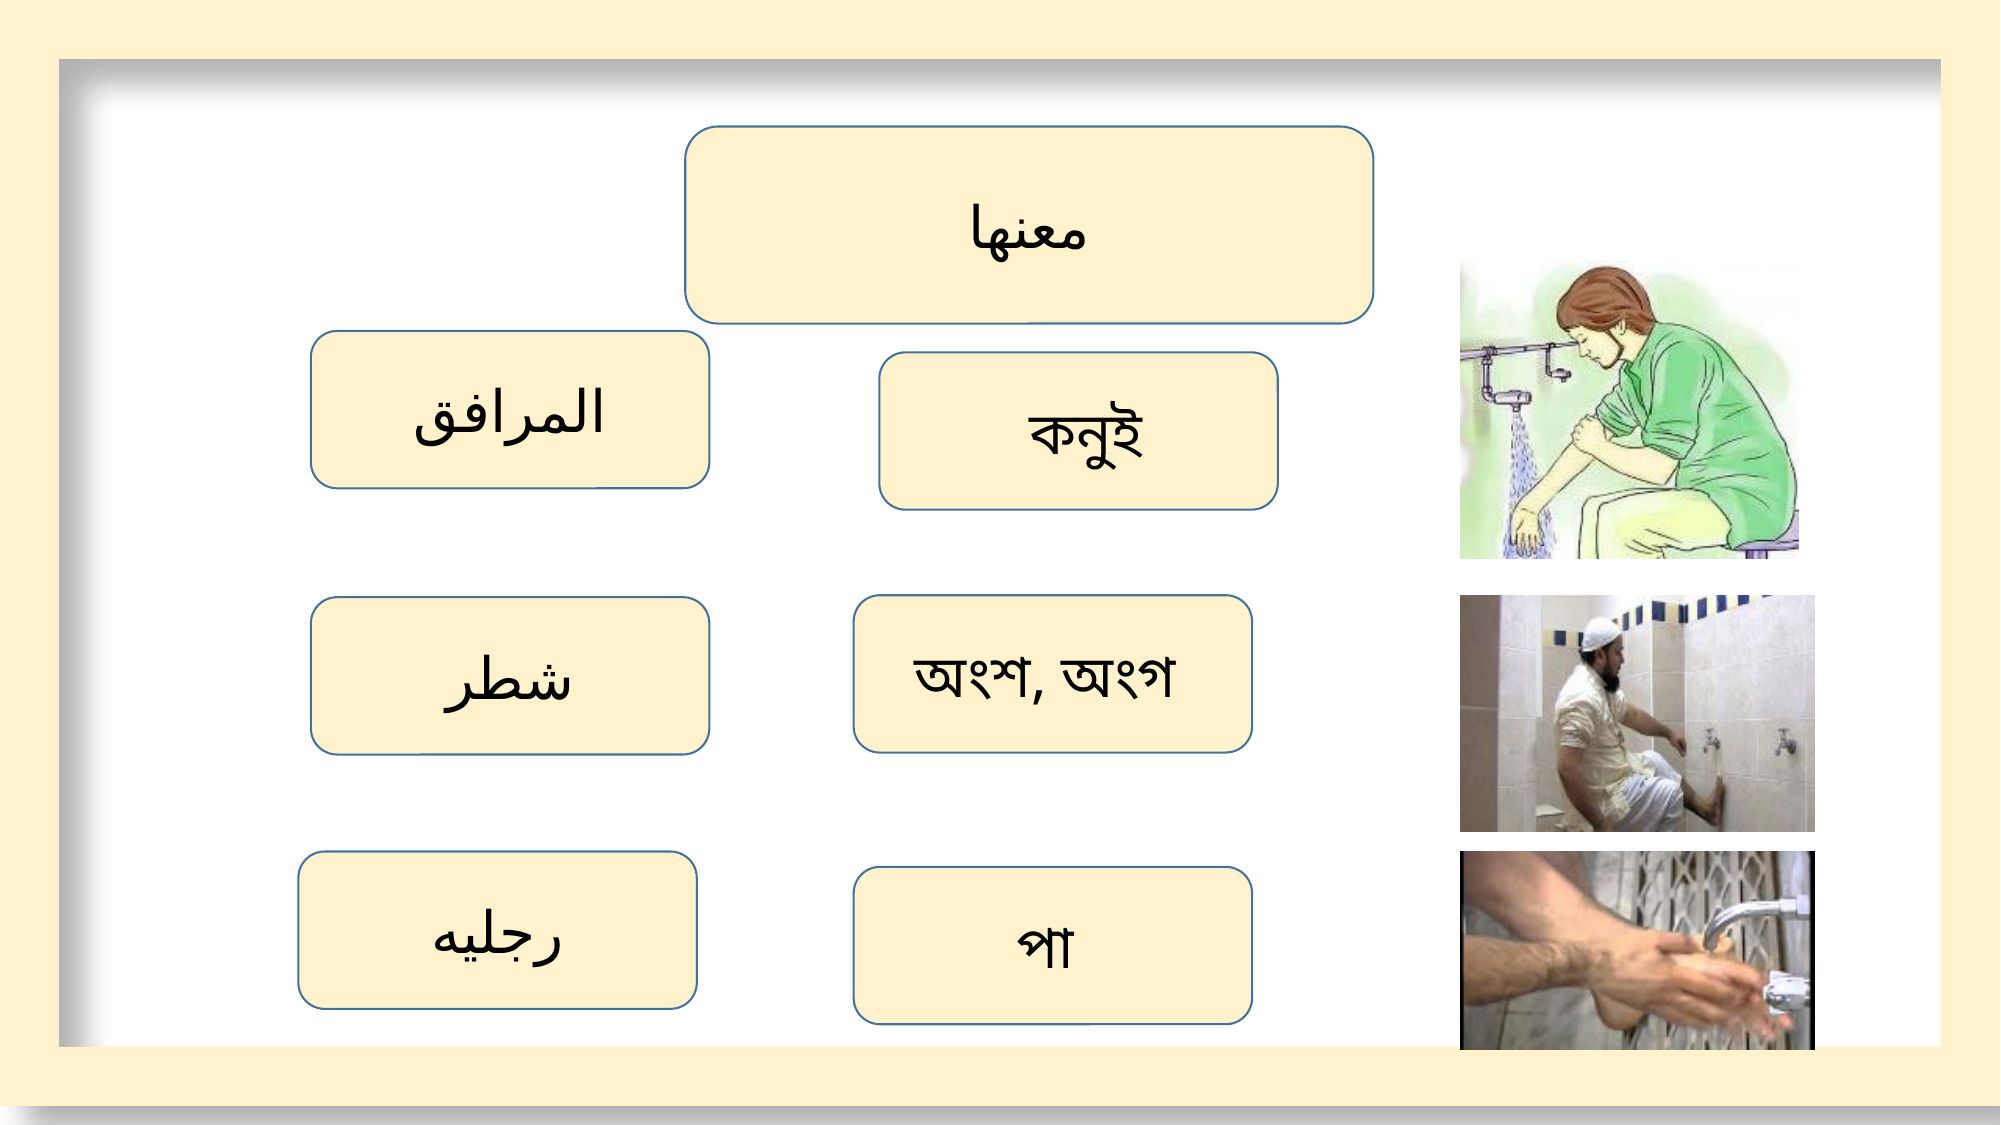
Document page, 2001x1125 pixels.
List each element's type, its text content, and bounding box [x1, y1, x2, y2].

text_box কনুই [878, 351, 1279, 511]
text_box رجليه [297, 850, 698, 1010]
text_box معنها [684, 125, 1375, 325]
text_box অংশ, অংগ [852, 594, 1254, 754]
text_box شطر [309, 596, 711, 756]
text_box [0, 0, 2000, 1107]
picture [1460, 595, 1815, 832]
picture [1460, 260, 1799, 559]
text_box পা [852, 865, 1254, 1026]
picture [1460, 851, 1815, 1050]
text_box المرافق [309, 329, 711, 490]
